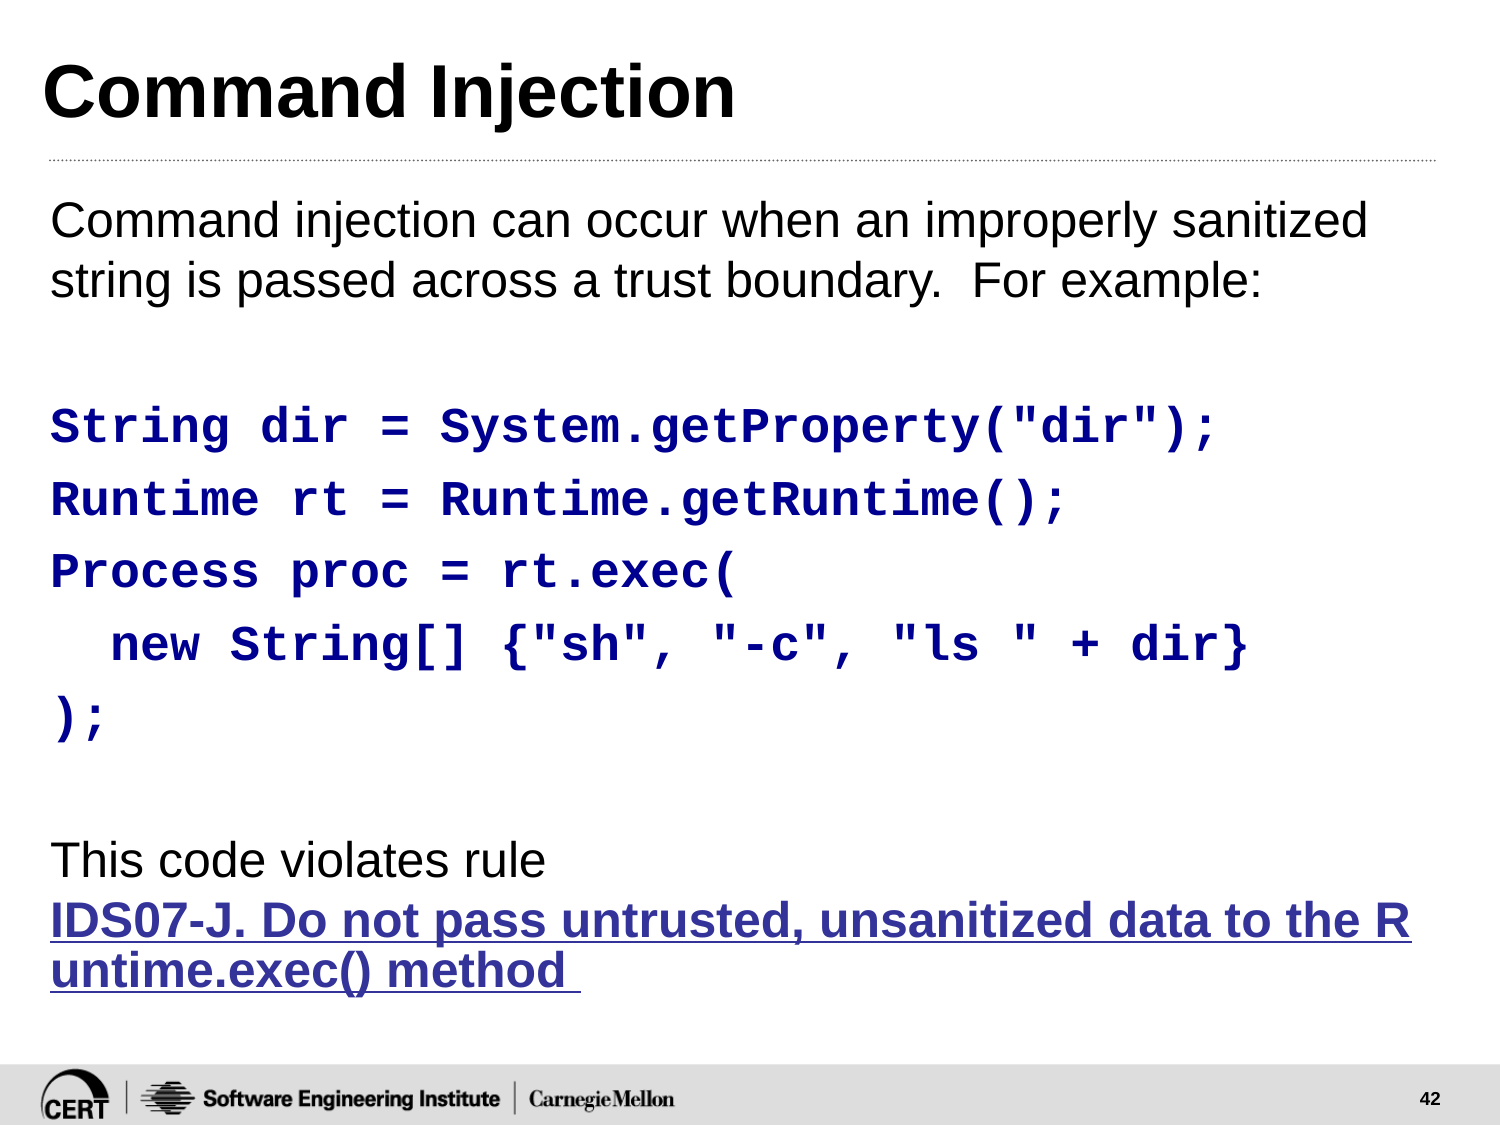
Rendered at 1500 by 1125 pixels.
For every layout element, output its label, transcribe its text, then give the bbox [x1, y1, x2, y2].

title Command Injection [42, 37, 1434, 155]
list Command injection can occur when an improperly sanitized string is passed across a trust boundary. For example: String dir = System.getProperty("dir"); Runtime rt = Runtime.getRuntime(); Process proc = rt.exec( new String[] {"sh", "-c", "ls " + dir} ); This code violates rule IDS07-J. Do not pass untrusted, unsanitized data to the Runtime.exec() method [49, 187, 1438, 1026]
picture [24, 1065, 688, 1125]
